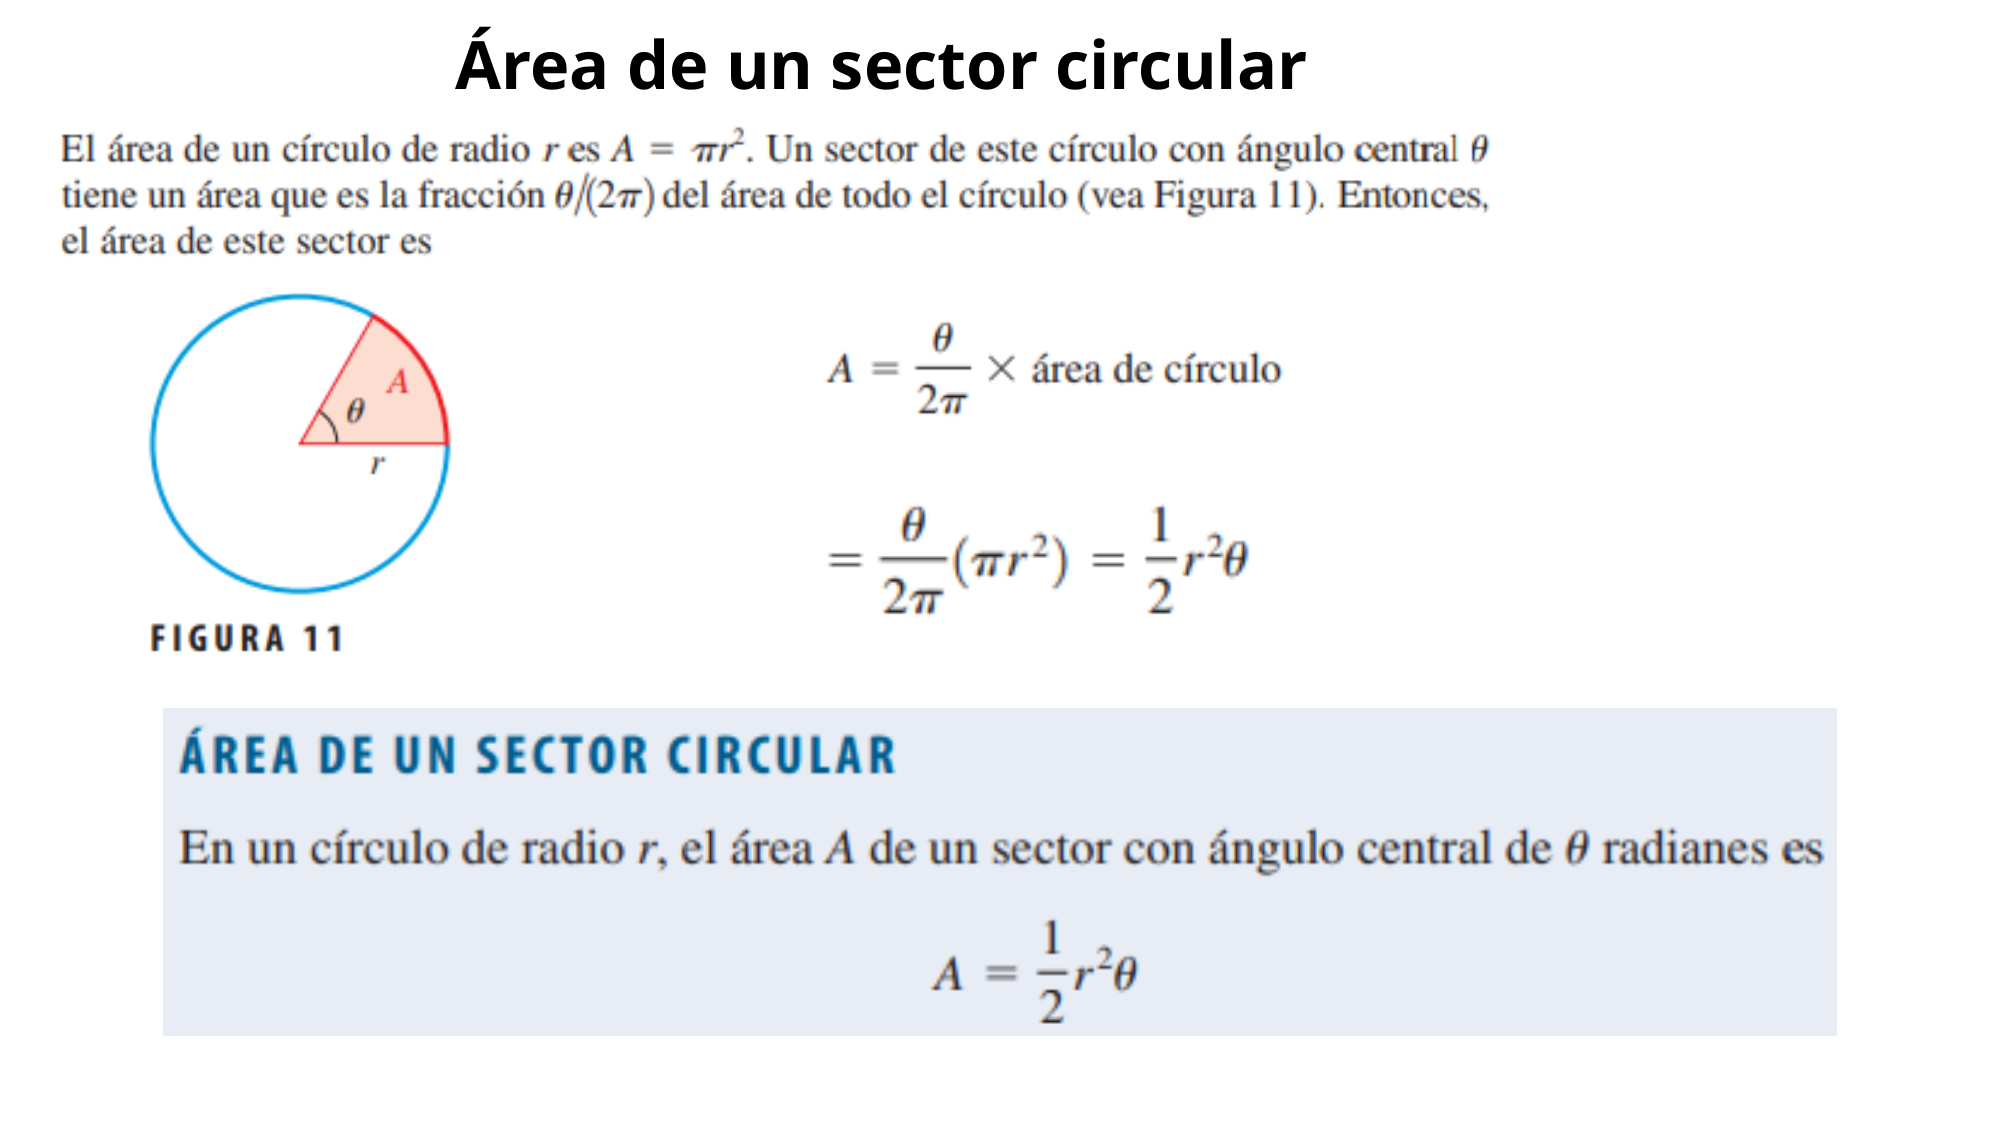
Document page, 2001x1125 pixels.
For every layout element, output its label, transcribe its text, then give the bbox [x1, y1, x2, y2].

picture [69, 293, 455, 666]
title Área de un sector circular [335, 14, 1429, 121]
picture [811, 483, 1271, 633]
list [44, 121, 1509, 271]
picture [163, 708, 1836, 1036]
picture [811, 303, 1296, 427]
